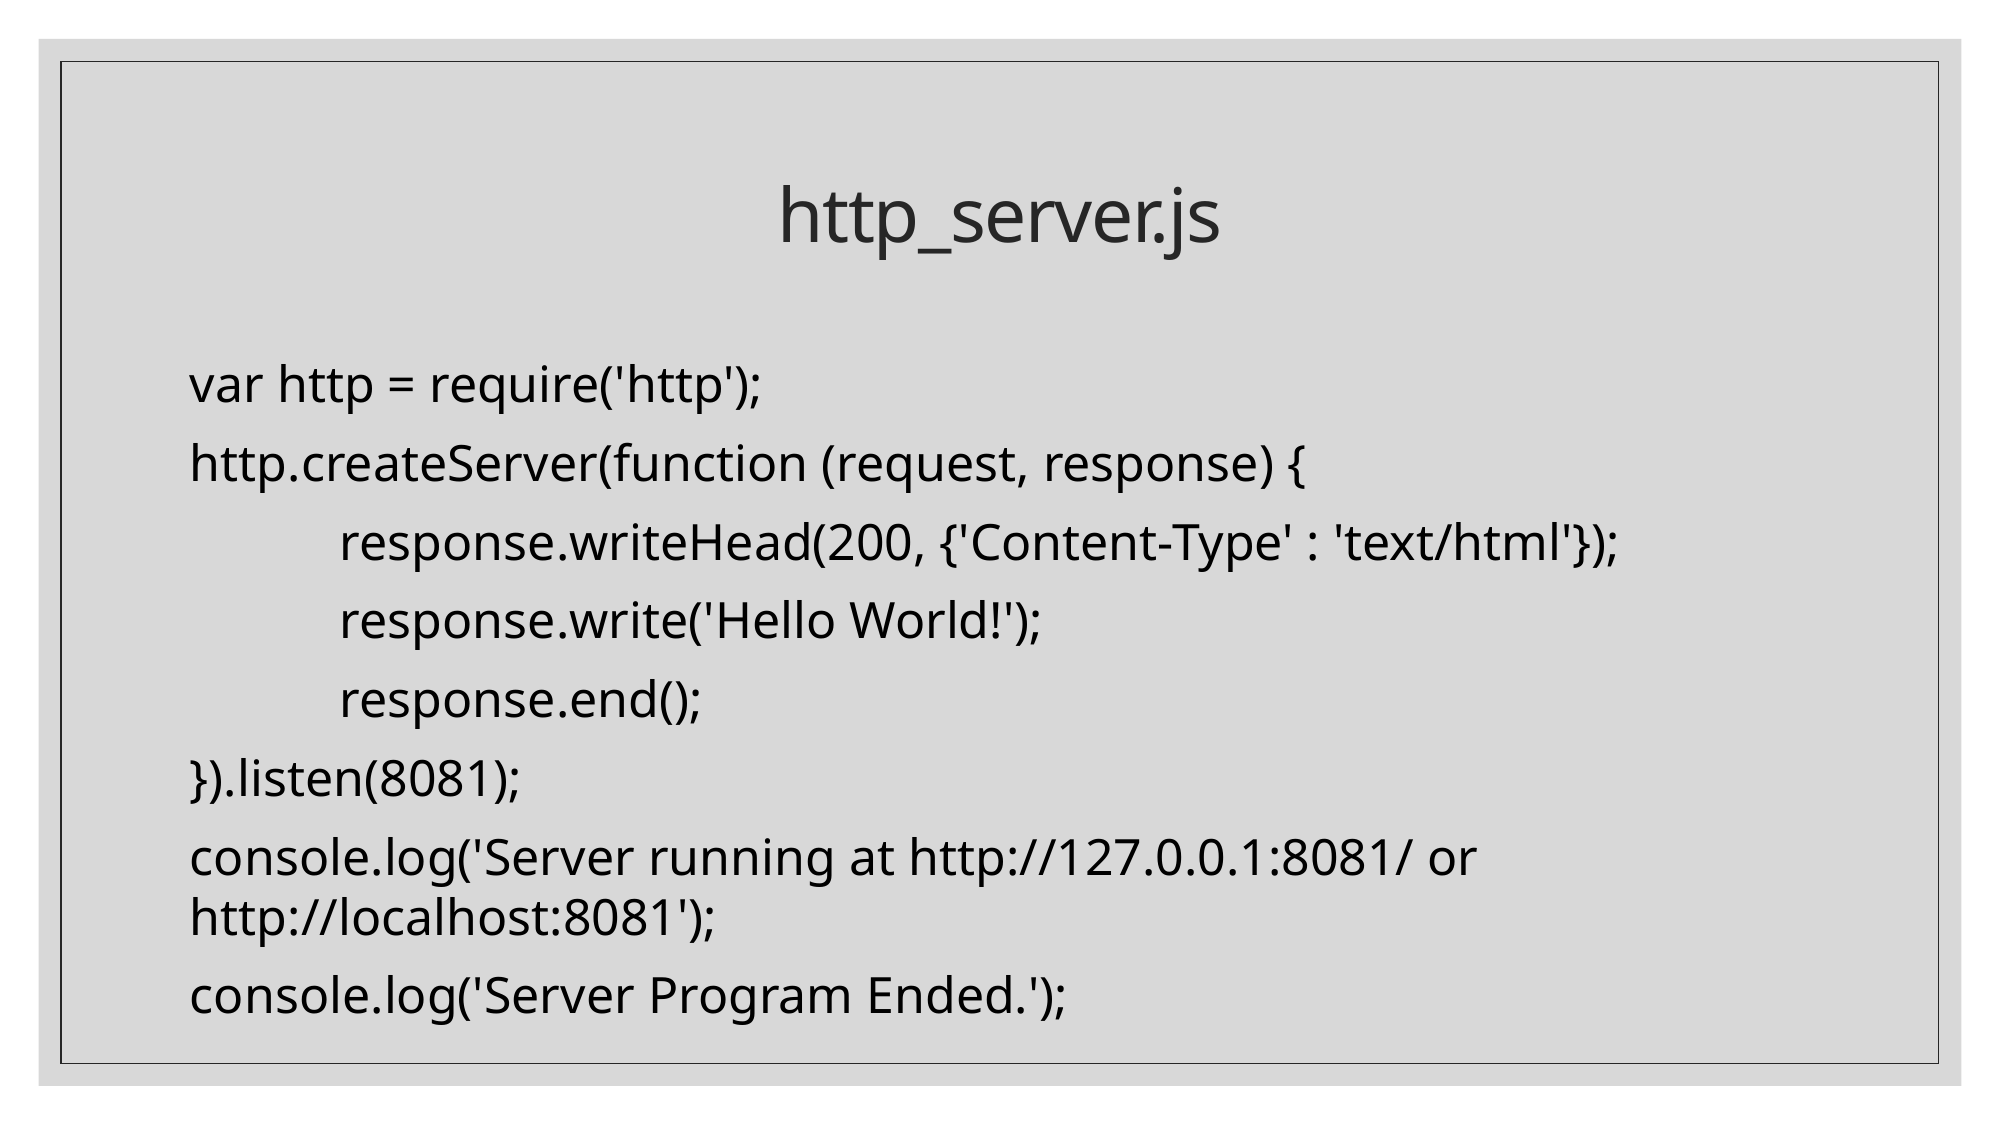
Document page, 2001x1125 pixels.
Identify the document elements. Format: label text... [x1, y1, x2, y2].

list var http = require('http'); http.createServer(function (request, response) { response.writeHead(200, {'Content-Type' : 'text/html'}); response.write('Hello World!'); response.end(); }).listen(8081); console.log('Server running at http://127.0.0.1:8081/ or http://localhost:8081'); console.log('Server Program Ended.'); [174, 345, 1825, 977]
title http_server.js [174, 105, 1825, 331]
